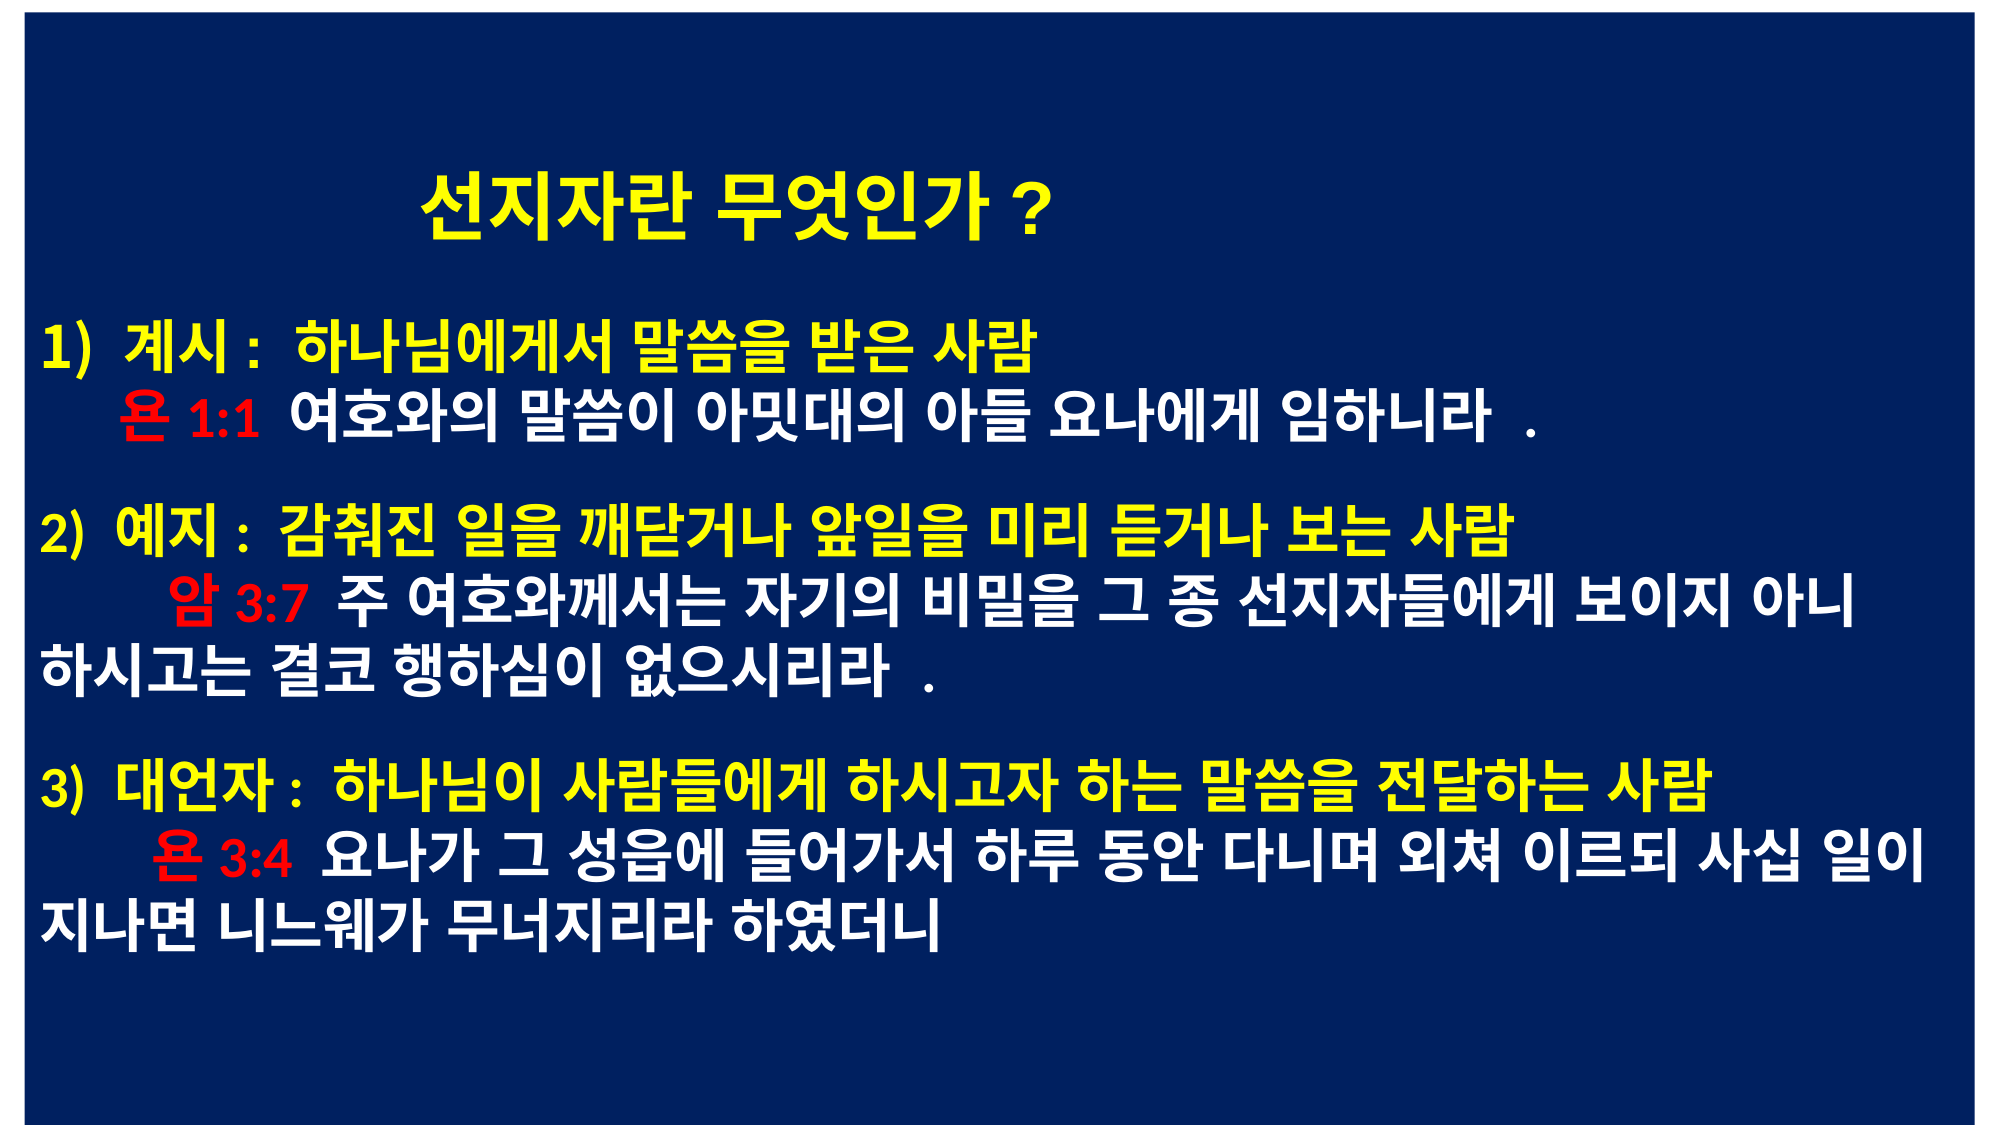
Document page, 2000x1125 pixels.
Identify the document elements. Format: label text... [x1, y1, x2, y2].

text_box 선지자란 무엇인가? 계시: 하나님에게서 말씀을 받은 사람 욘1:1 여호와의 말씀이 아밋대의 아들 요나에게 임하니라 . 2) 예지: 감춰진 일을 깨닫거나 앞일을 미리 듣거나 보는 사람 암3:7 주 여호와께서는 자기의 비밀을 그 종 선지자들에게 보이지 아니 하시고는 결코 행하심이 없으시리라 . 3) 대언자: 하나님이 사람들에게 하시고자 하는 말씀을 전달하는 사람 욘3:4 요나가 그 성읍에 들어가서 하루 동안 다니며 외쳐 이르되 사십 일이 지나면 니느웨가 무너지리라 하였더니 [24, 12, 1975, 1125]
